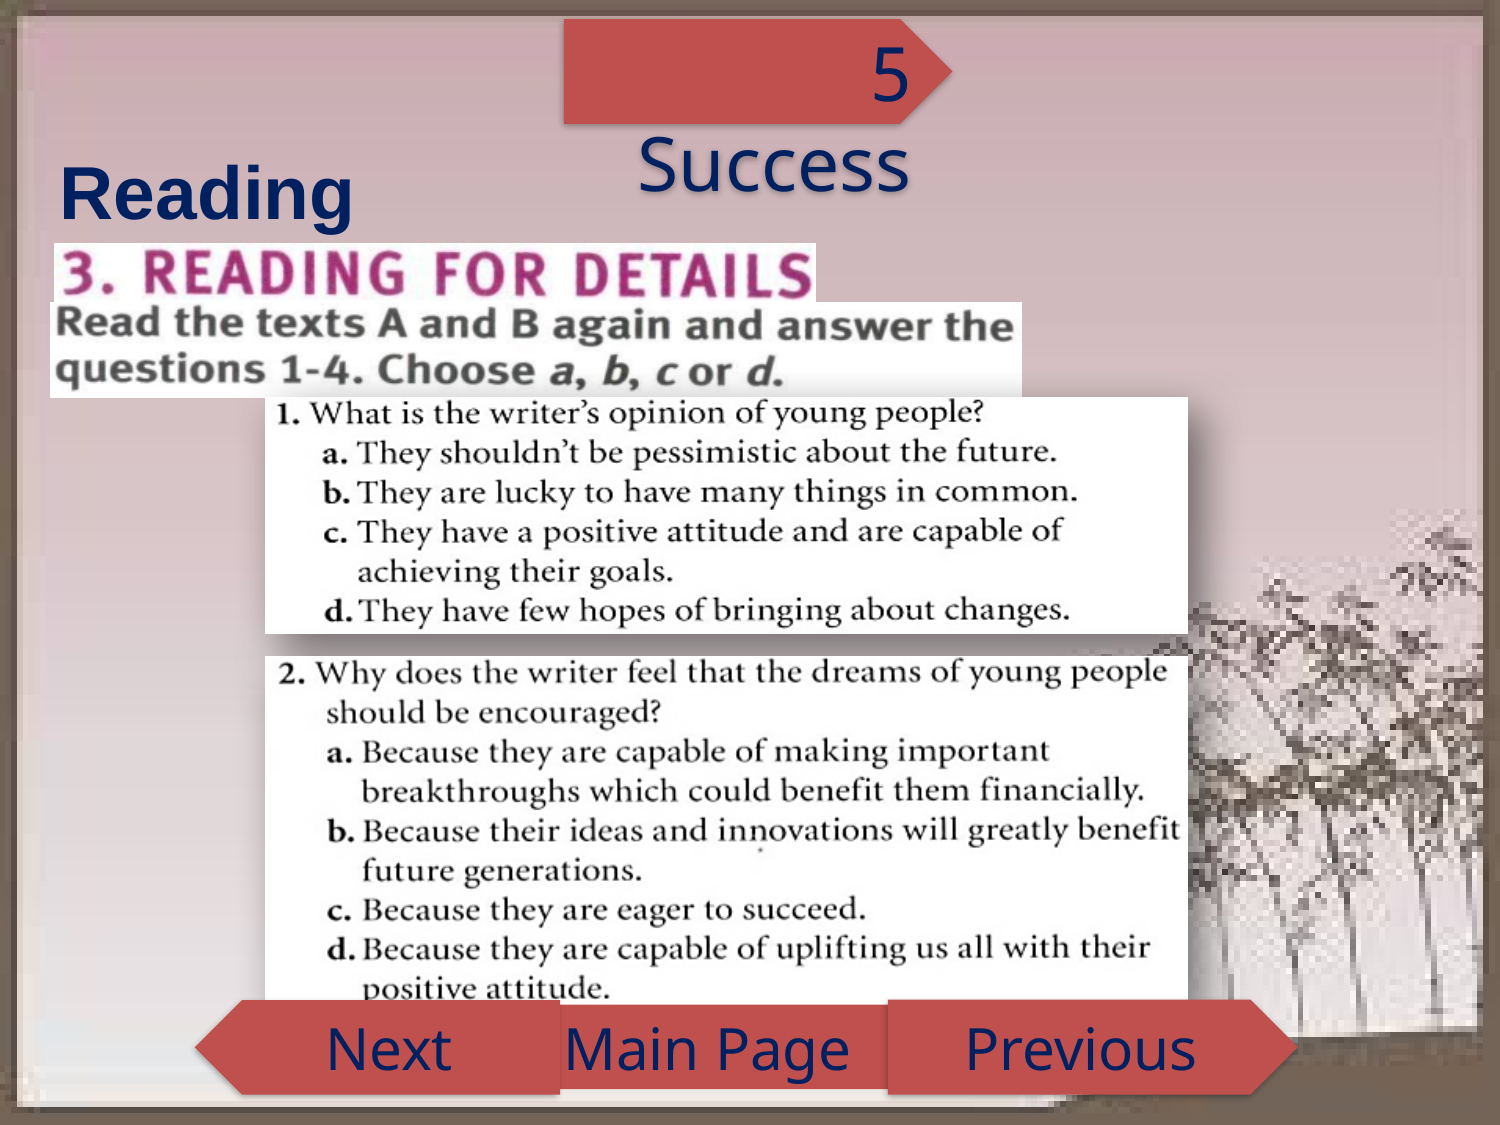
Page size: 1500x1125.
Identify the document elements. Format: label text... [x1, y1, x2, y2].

picture [0, 0, 1500, 1125]
text_box 5 Success [563, 19, 953, 124]
text_box Reading [44, 137, 371, 243]
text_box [194, 999, 1299, 1095]
